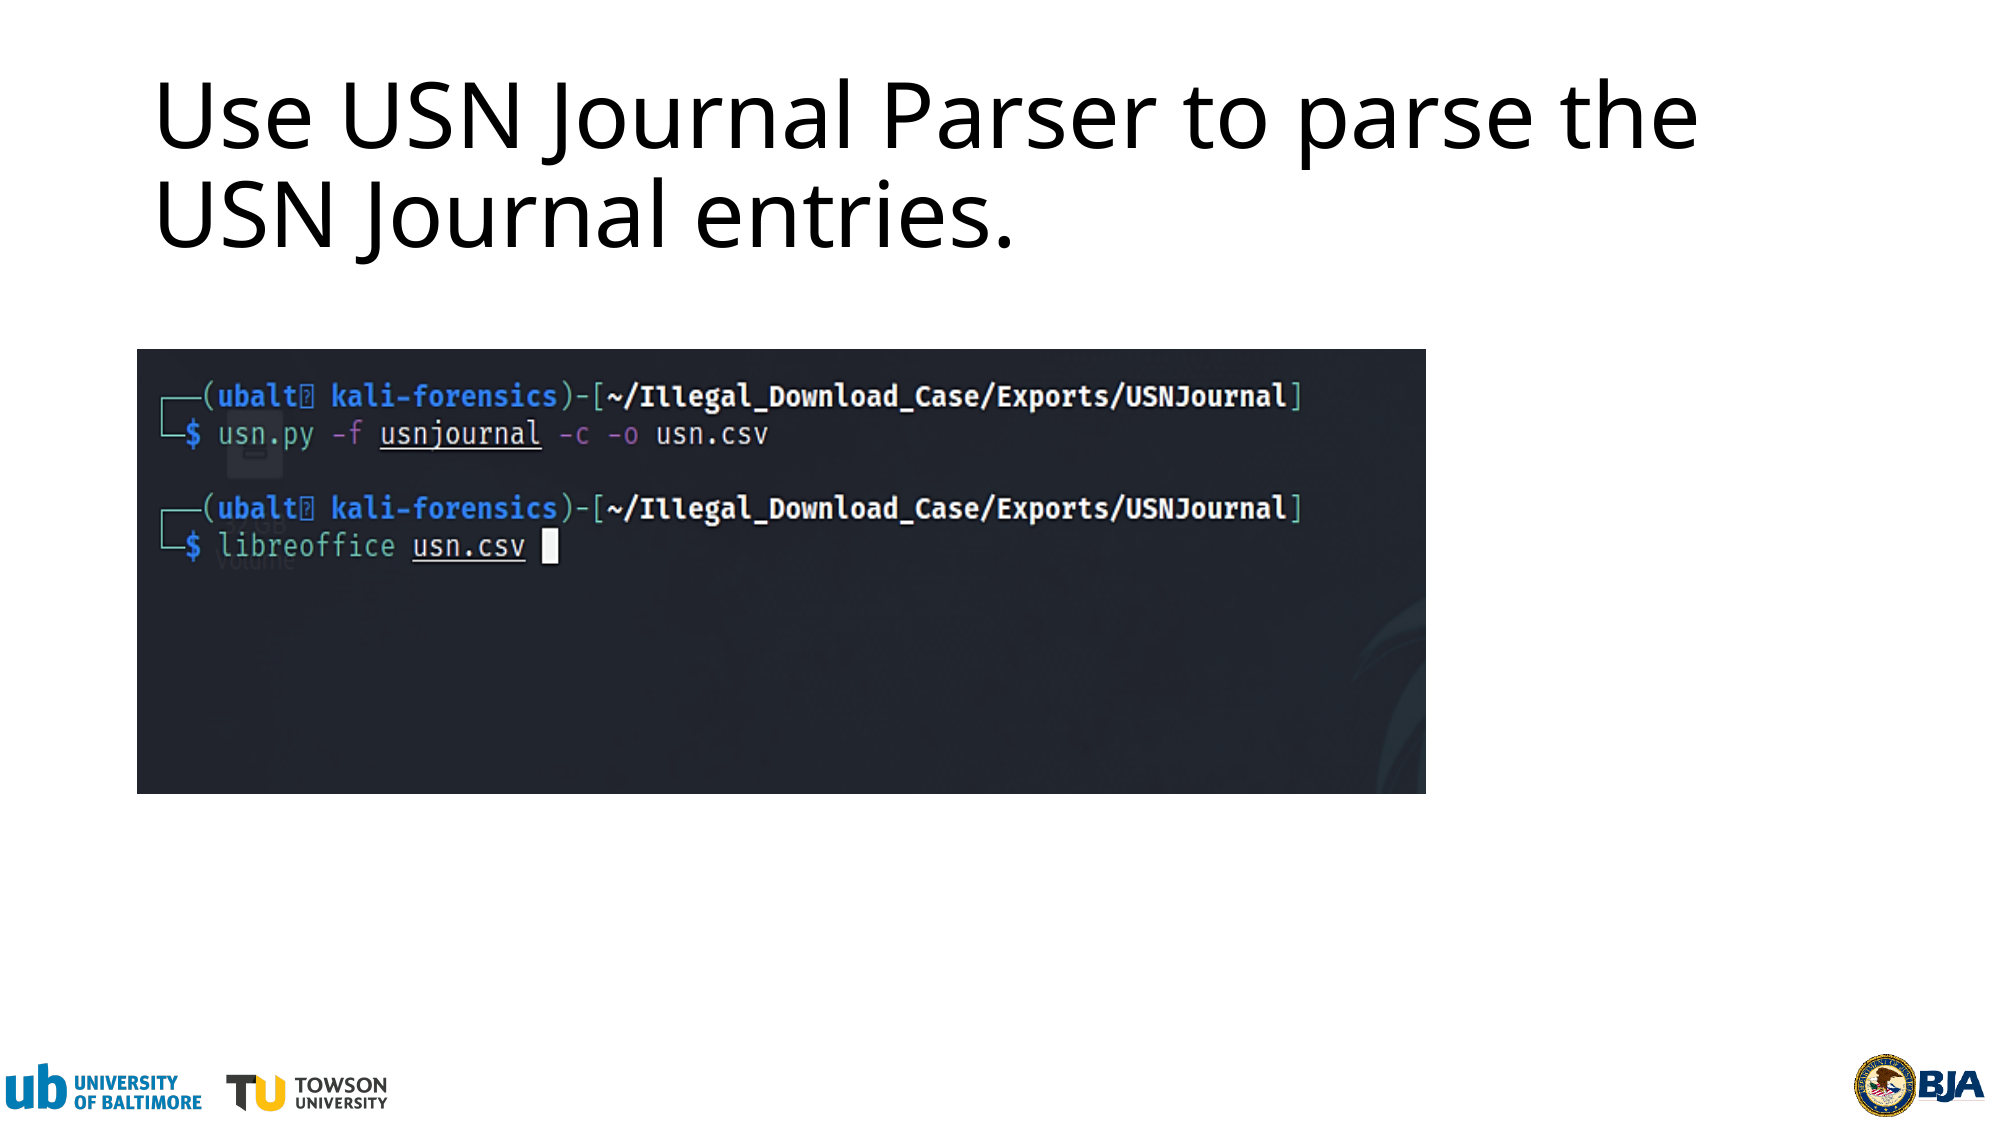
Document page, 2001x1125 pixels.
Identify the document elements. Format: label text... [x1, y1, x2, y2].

picture [0, 1031, 407, 1125]
title Use USN Journal Parser to parse the USN Journal entries. [137, 59, 1863, 278]
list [137, 349, 1426, 794]
picture [1854, 1054, 1986, 1117]
